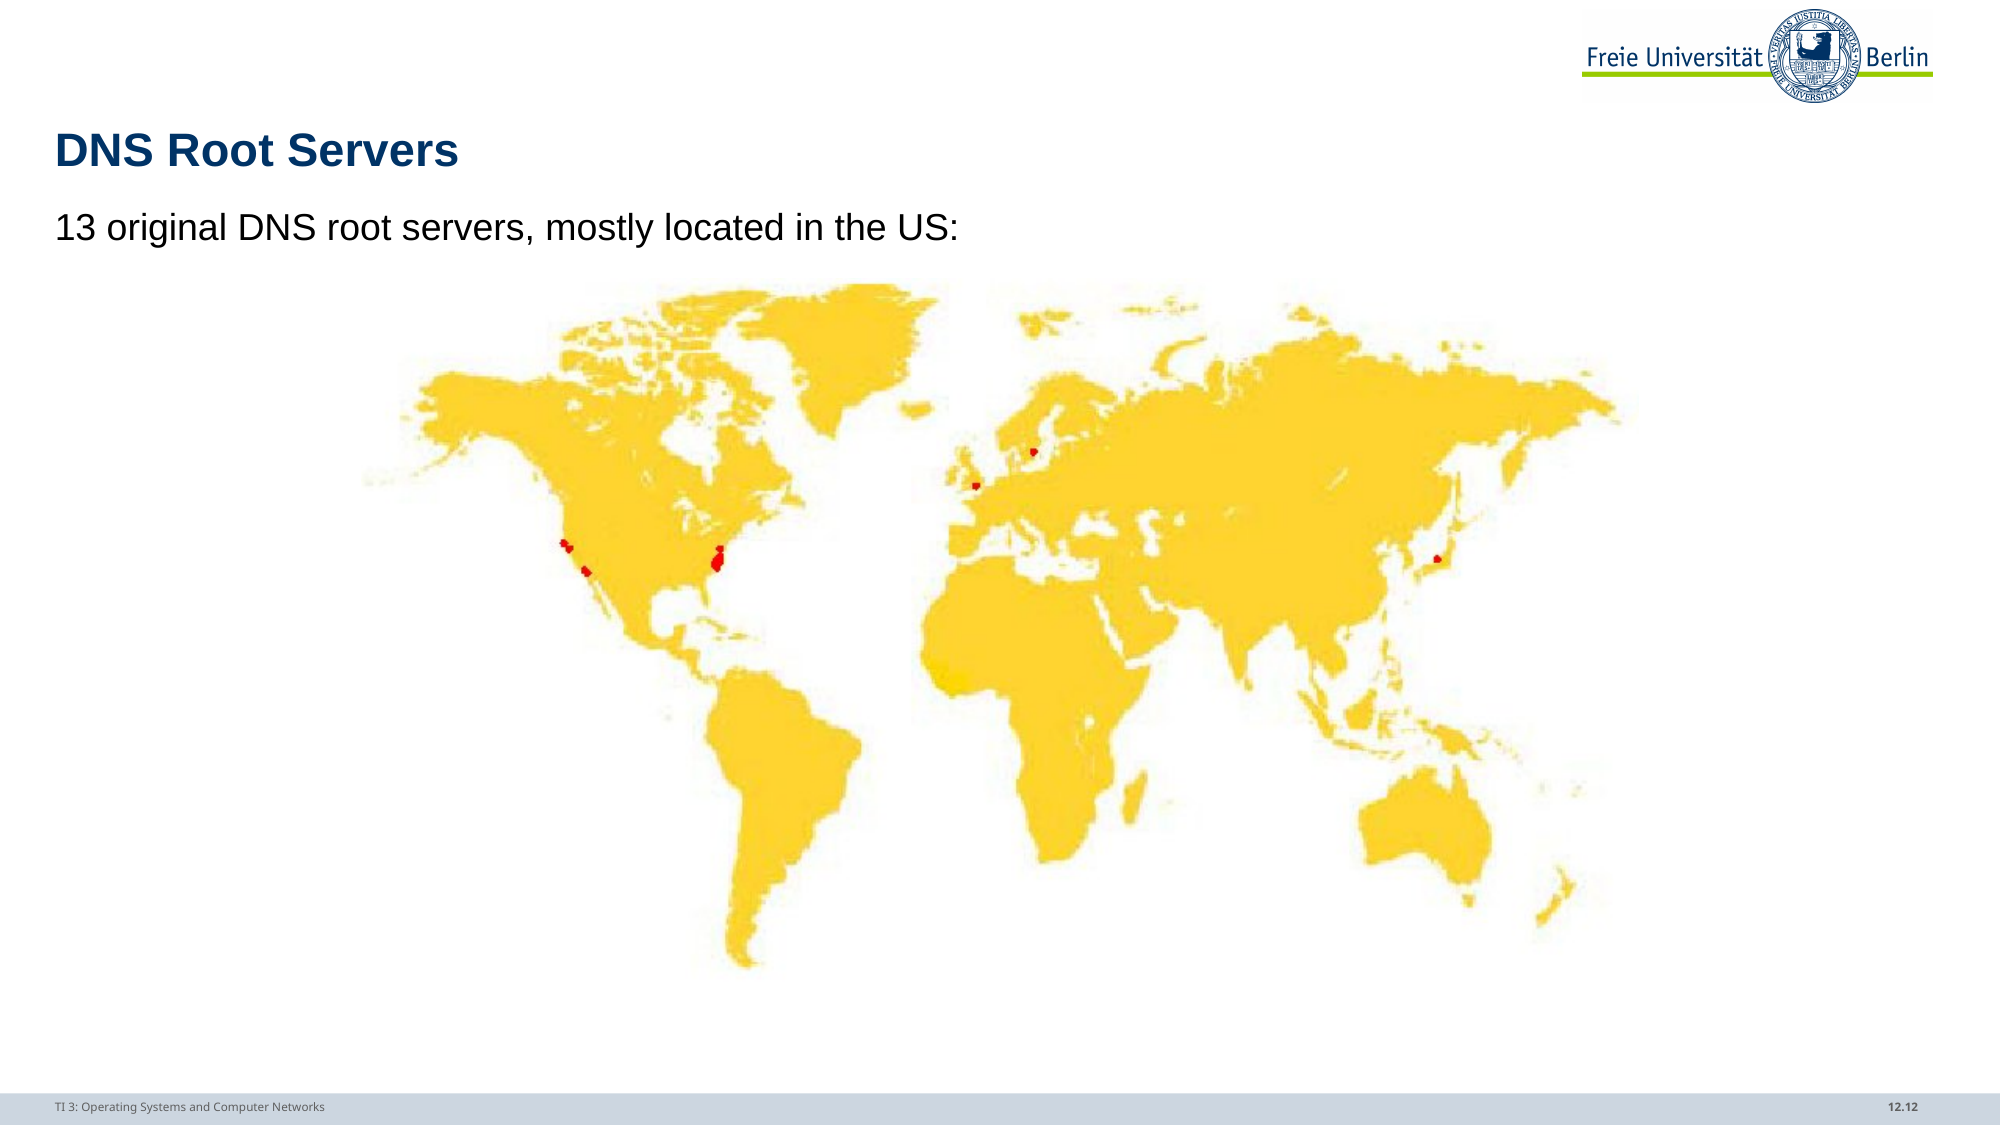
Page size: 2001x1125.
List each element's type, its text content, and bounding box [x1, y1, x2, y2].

list 13 original DNS root servers, mostly located in the US: [54, 201, 1946, 1064]
title DNS Root Servers [54, 117, 1946, 188]
picture [1582, 9, 1933, 103]
picture [361, 278, 1639, 986]
footer TI 3: Operating Systems and Computer Networks [54, 1091, 1363, 1125]
